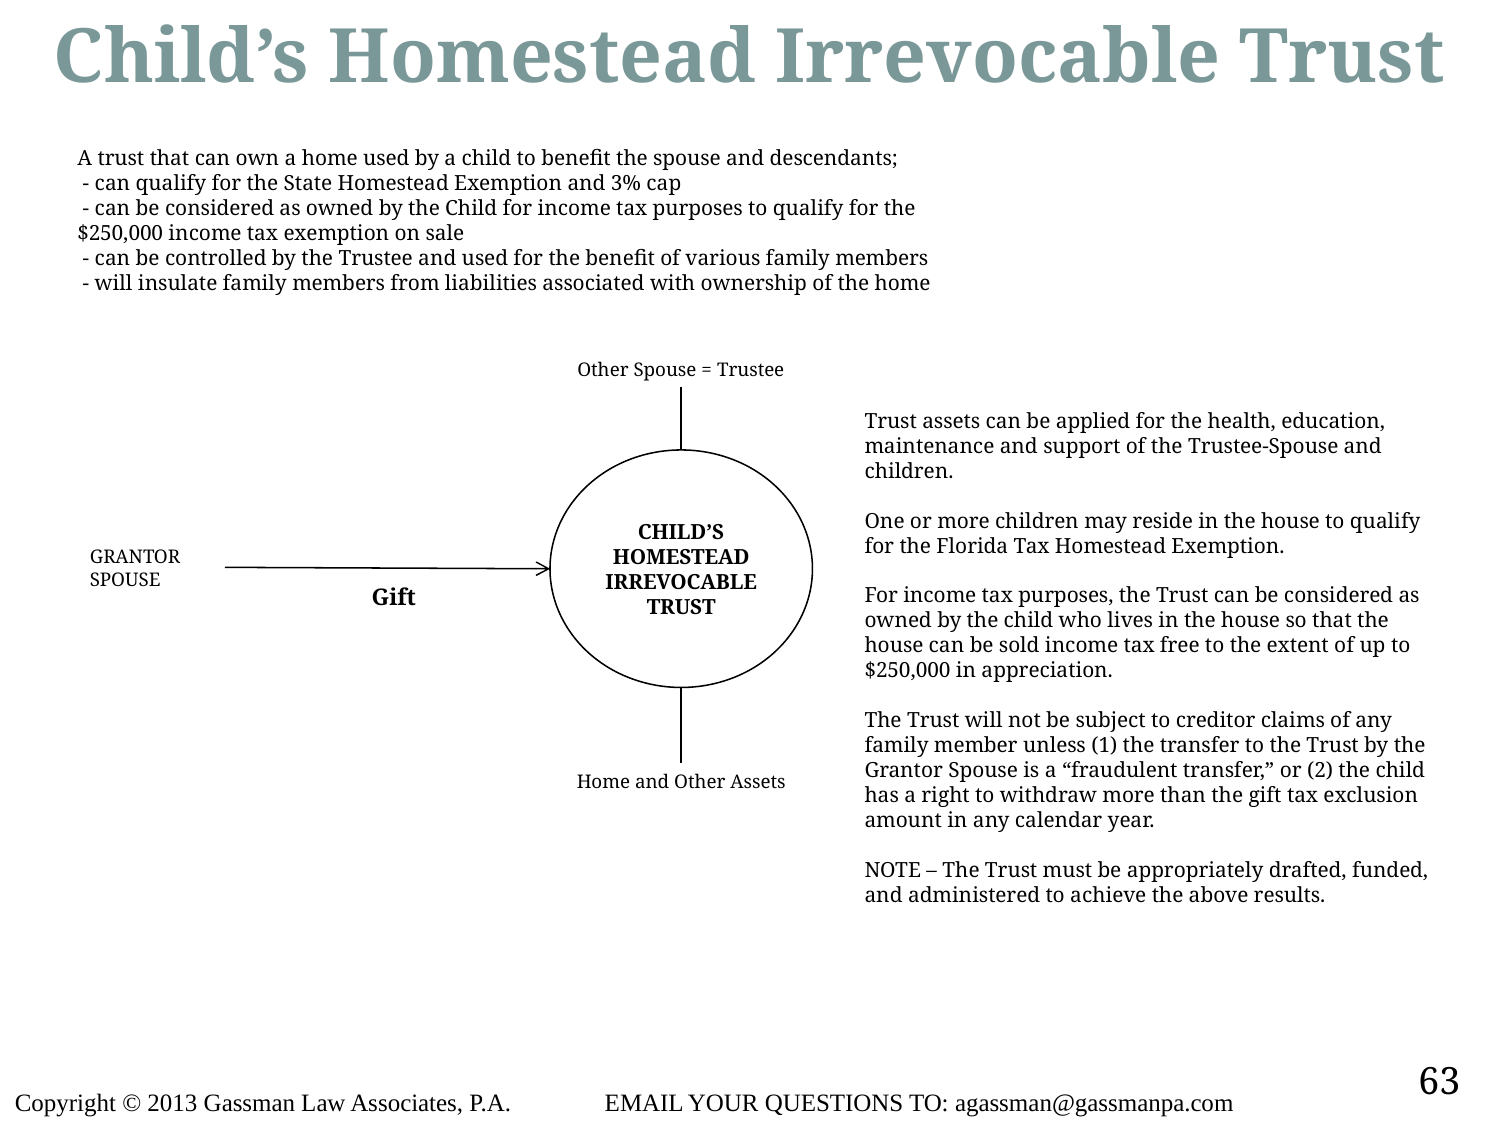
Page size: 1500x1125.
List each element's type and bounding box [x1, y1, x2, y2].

text_box [74, 350, 813, 800]
text_box [0, 0, 1500, 303]
text_box [0, 1079, 1288, 1125]
text_box [849, 399, 1450, 915]
text_box [1374, 1049, 1475, 1116]
